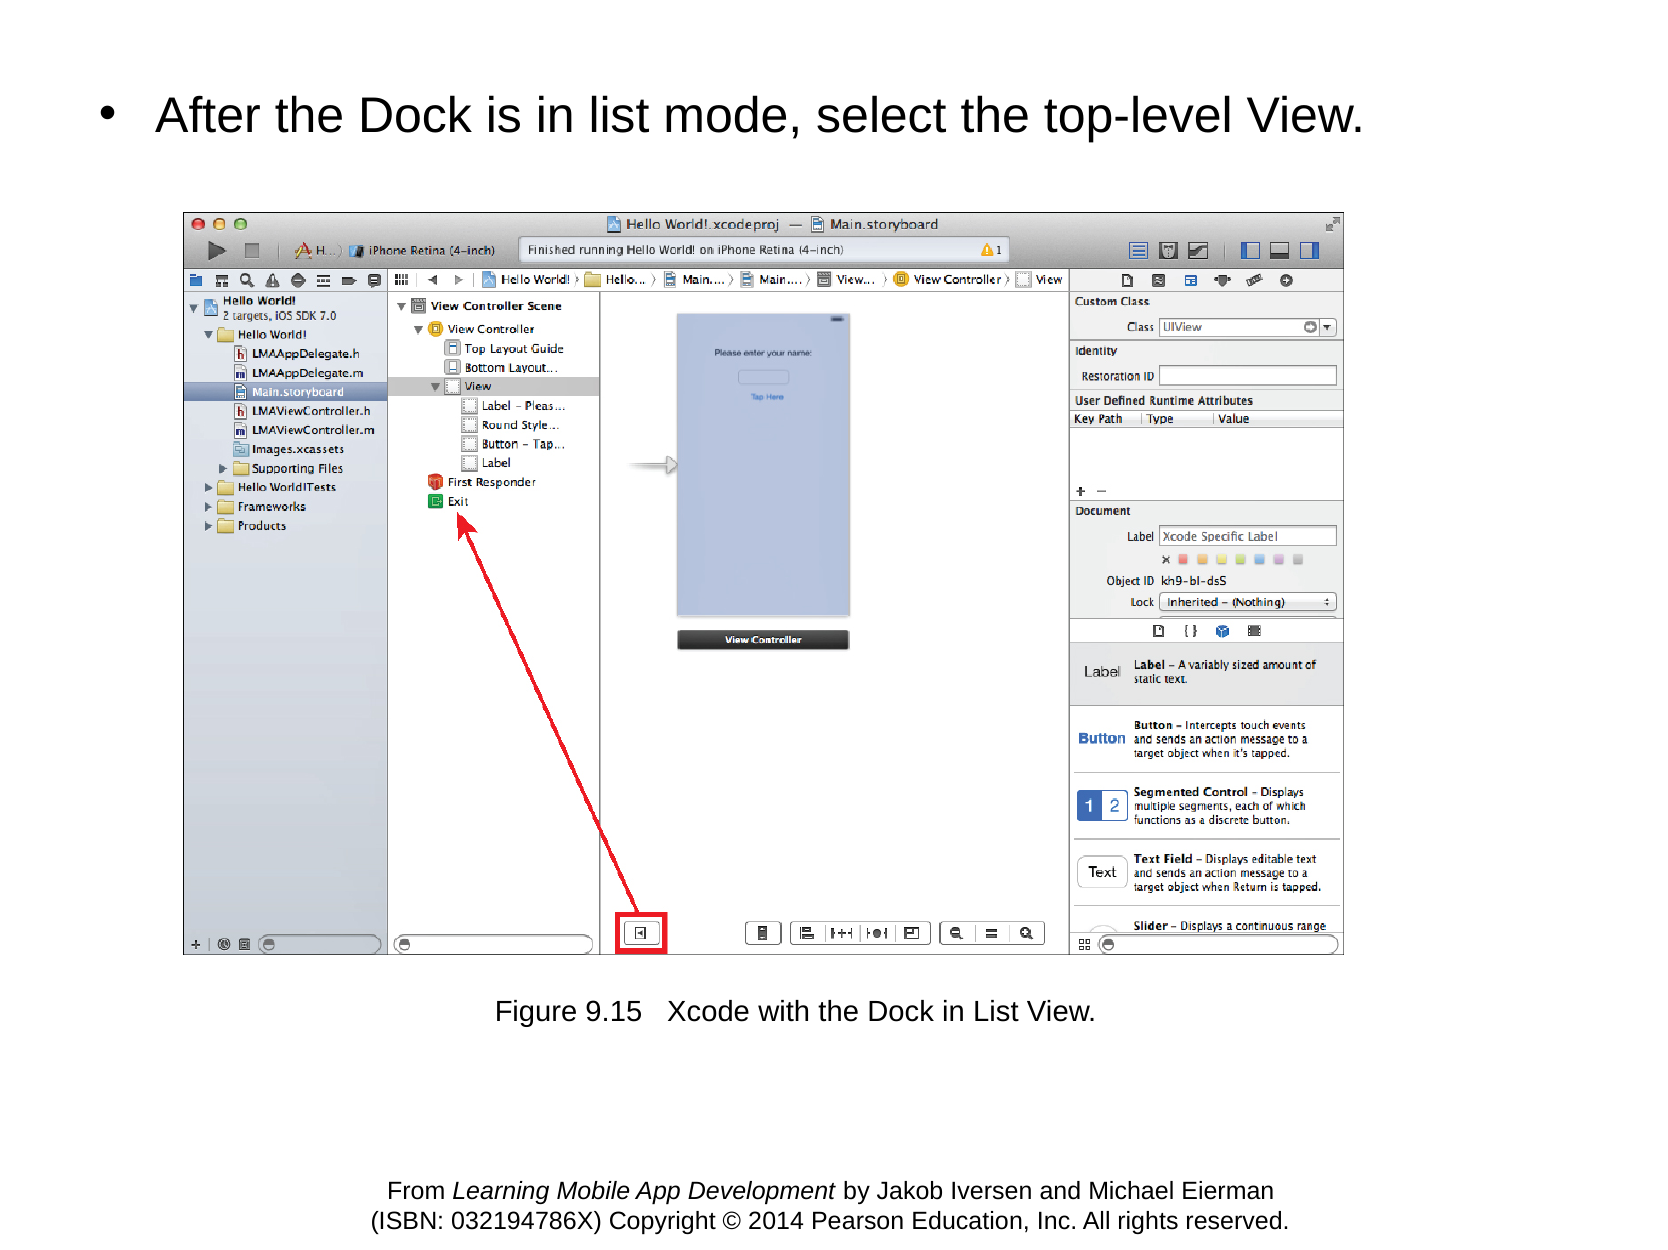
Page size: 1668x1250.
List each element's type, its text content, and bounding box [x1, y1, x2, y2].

text_box After the Dock is in list mode, select the top-level View. [83, 74, 1622, 211]
footer From Learning Mobile App Development by Jakob Iversen and Michael Eierman (ISBN: 032194786X) Copyright © 2014 Pearson Education, Inc. All rights reserved. [125, 1166, 1538, 1250]
picture [183, 212, 1344, 955]
text_box Figure 9.15 Xcode with the Dock in List View. [471, 985, 1668, 1036]
